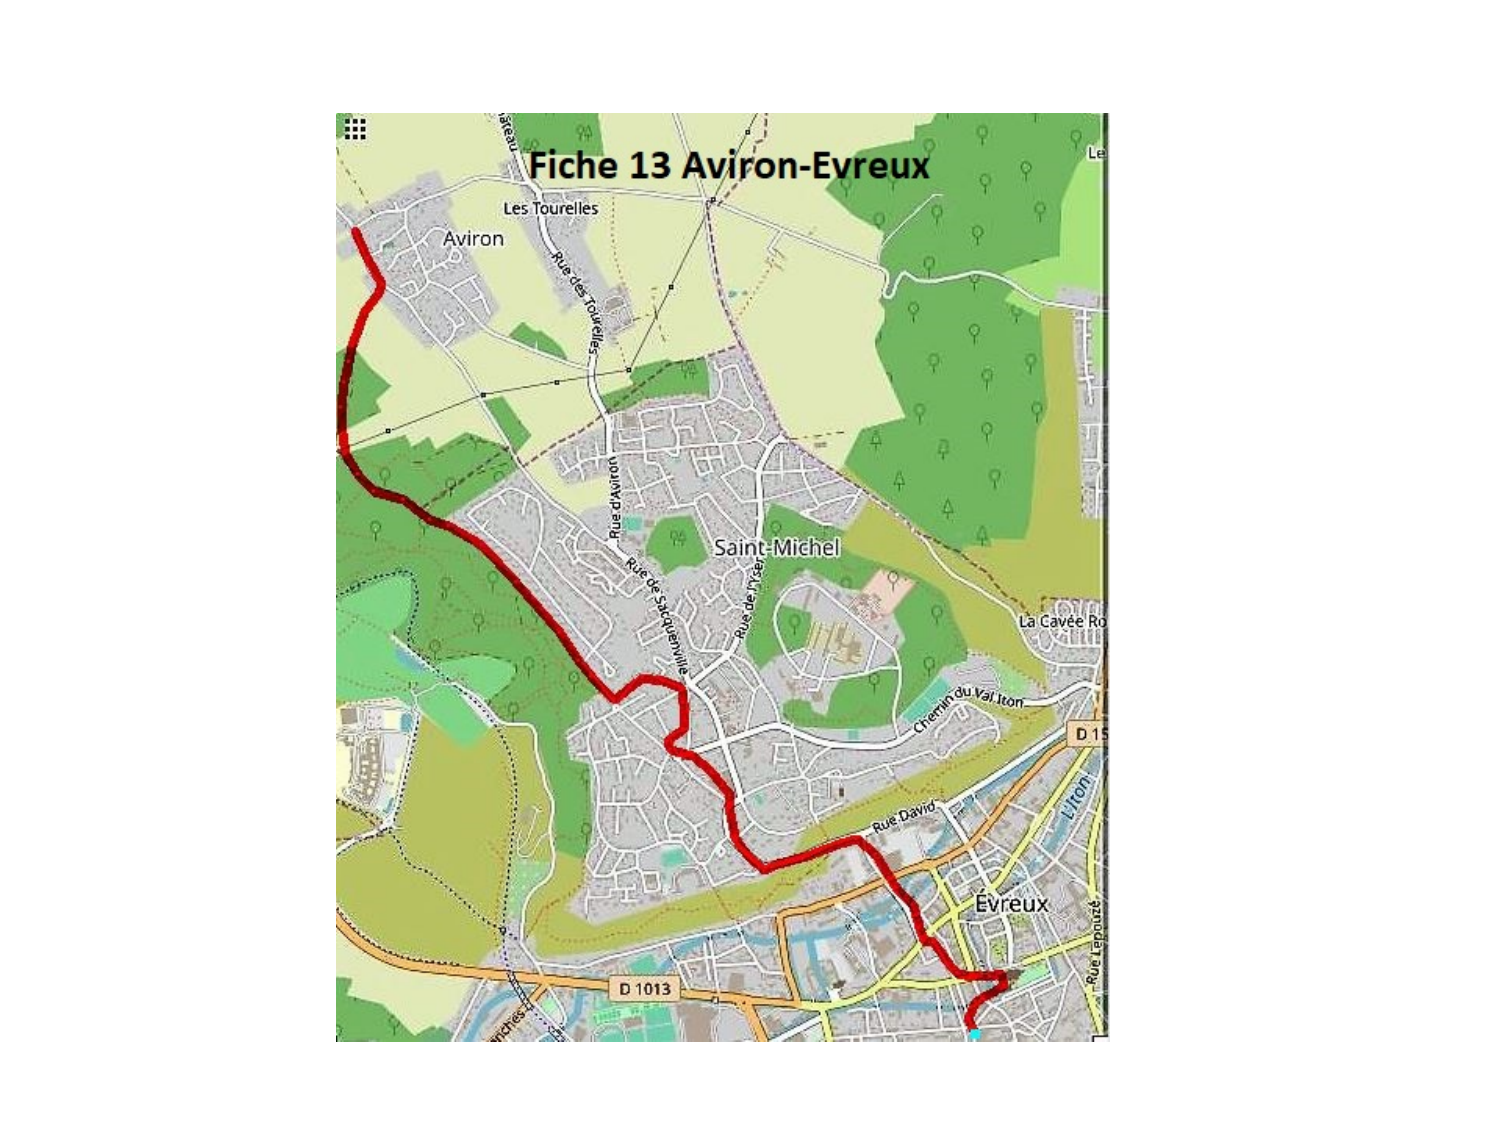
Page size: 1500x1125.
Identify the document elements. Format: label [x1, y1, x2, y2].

picture [336, 113, 1111, 1042]
